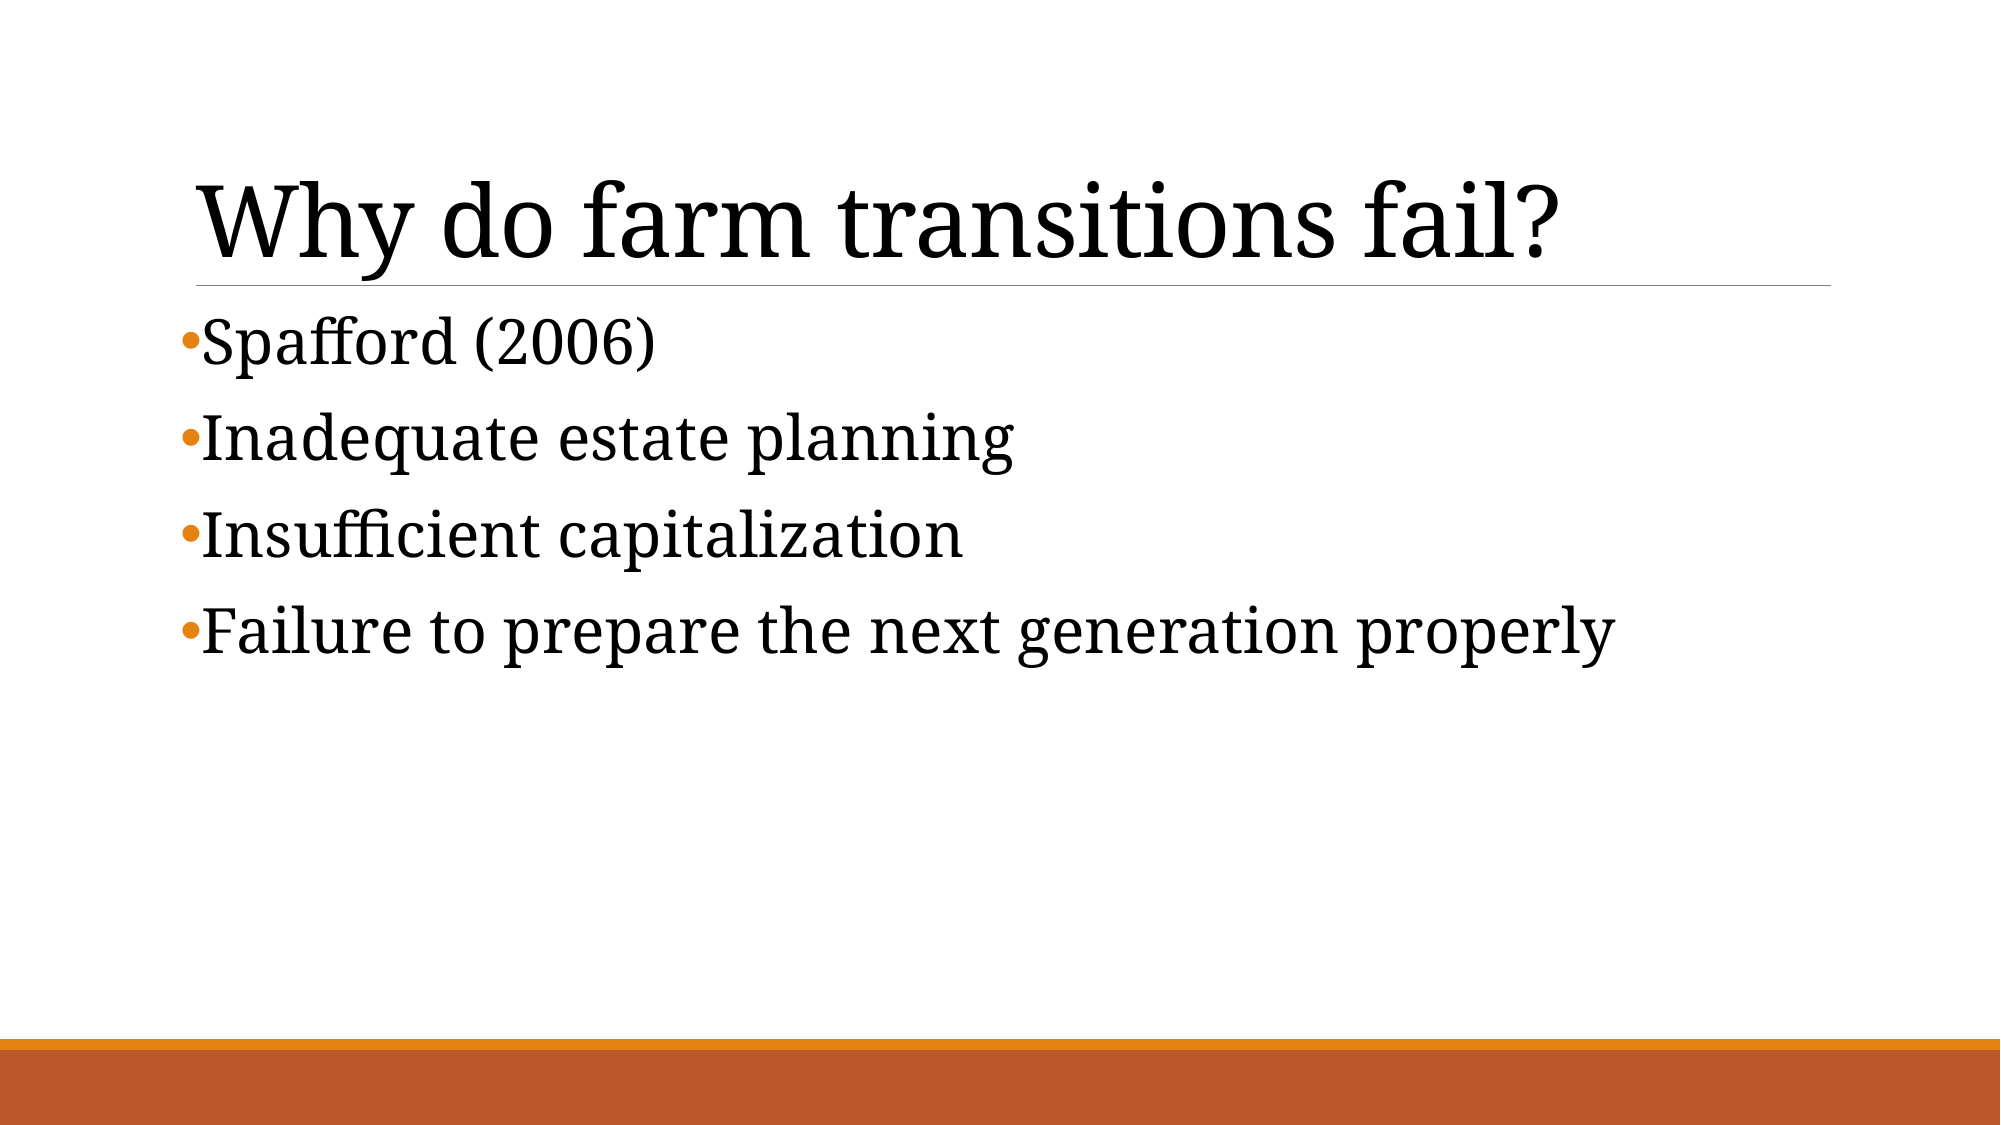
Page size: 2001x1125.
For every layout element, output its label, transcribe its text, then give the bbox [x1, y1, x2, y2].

title Why do farm transitions fail? [180, 47, 1830, 285]
list Spafford (2006) Inadequate estate planning Insufficient capitalization Failure to prepare the next generation properly [180, 302, 1830, 1048]
